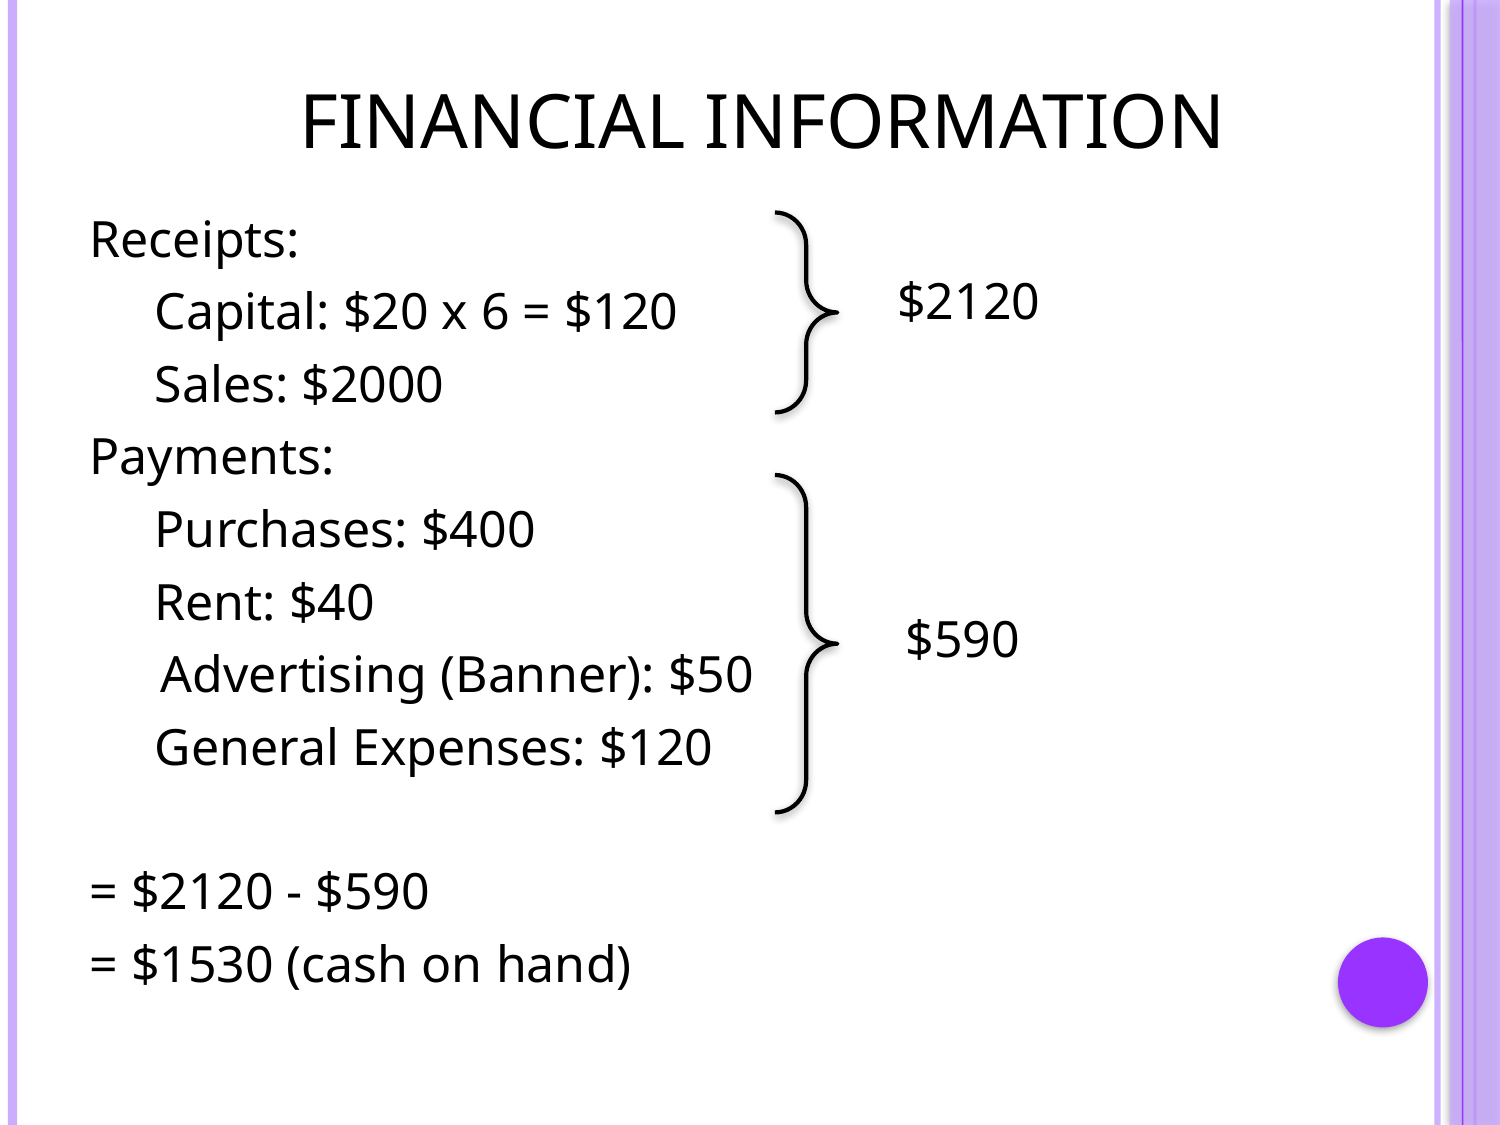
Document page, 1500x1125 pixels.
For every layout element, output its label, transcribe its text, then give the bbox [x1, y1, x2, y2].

title Financial information [75, 24, 1450, 213]
text_box [774, 210, 840, 415]
text_box $2120 [849, 262, 1088, 338]
list Receipts: Capital: $20 x 6 = $120 Sales: $2000 Payments: Purchases: $400 Rent: $40 Advertising (Banner): $50 General Expenses: $120 = $2120 - $590 = $1530 (cash on hand) [75, 200, 1375, 1075]
text_box [774, 472, 840, 815]
text_box $590 [862, 599, 1063, 675]
